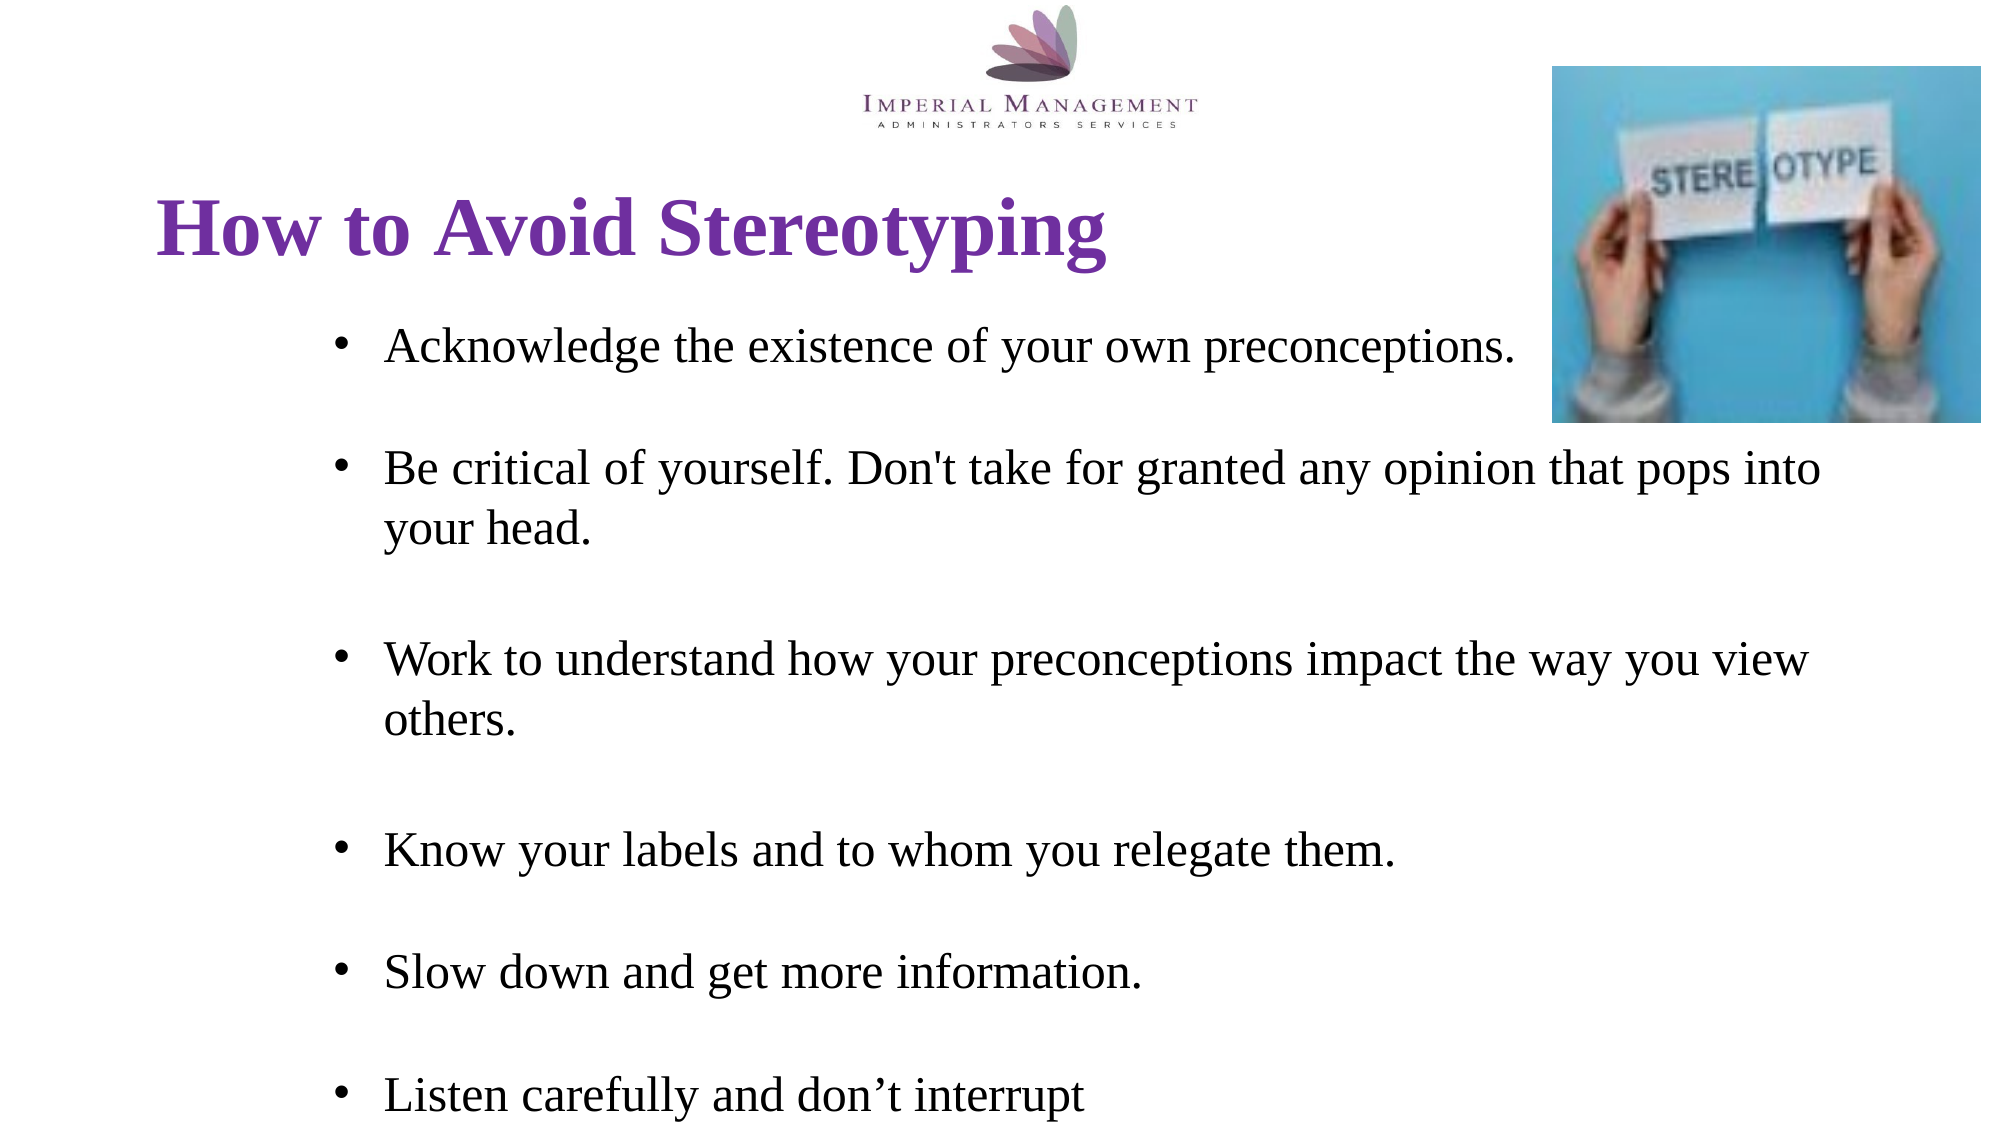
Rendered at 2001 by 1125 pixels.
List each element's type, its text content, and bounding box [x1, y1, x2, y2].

picture [862, 5, 1201, 129]
text_box Acknowledge the existence of your own preconceptions. Be critical of yourself. Don't take for granted any opinion that pops into your head. Work to understand how your preconceptions impact the way you view others. Know your labels and to whom you relegate them. Slow down and get more information. Listen carefully and don’t interrupt [331, 310, 1959, 1122]
title How to Avoid Stereotyping [153, 170, 1112, 361]
picture [1552, 66, 1982, 423]
